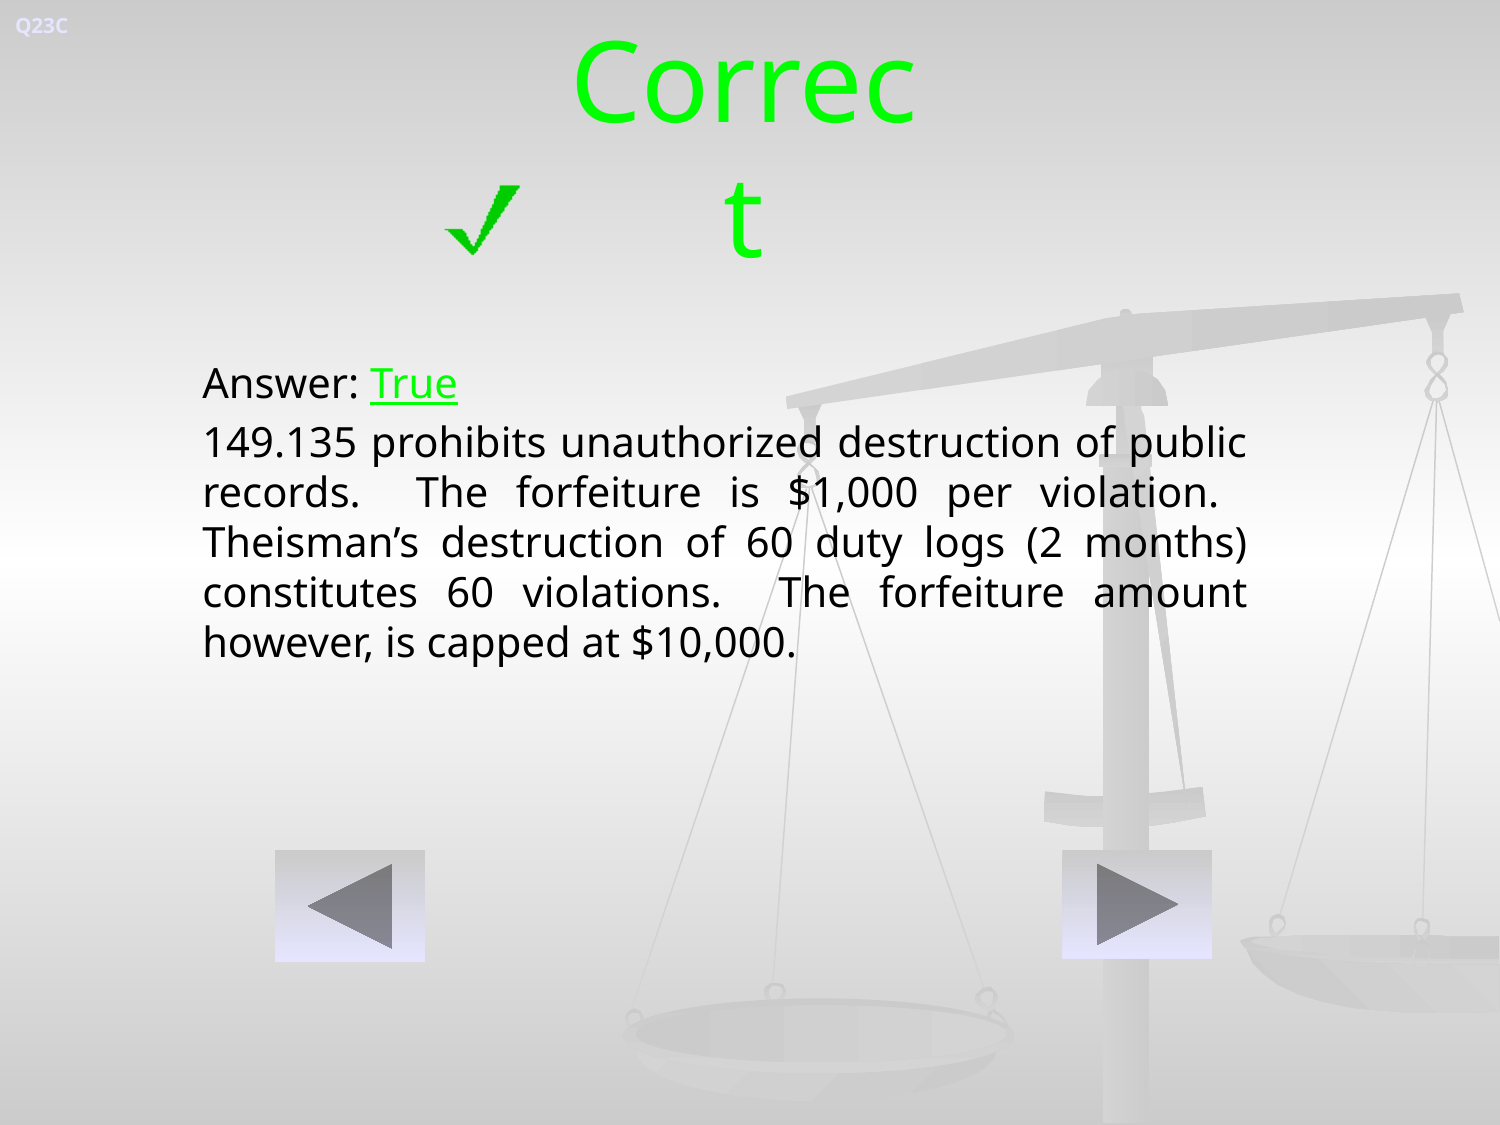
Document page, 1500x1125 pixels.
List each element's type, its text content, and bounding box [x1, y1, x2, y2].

text_box [274, 849, 425, 963]
title Q23C [0, 0, 100, 50]
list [437, 174, 532, 269]
text_box [1062, 849, 1213, 959]
text_box Correct [537, 187, 950, 288]
text_box Answer: True 149.135 prohibits unauthorized destruction of public records. The forfeiture is $1,000 per violation. Theisman’s destruction of 60 duty logs (2 months) constitutes 60 violations. The forfeiture amount however, is capped at $10,000. [187, 349, 1263, 725]
